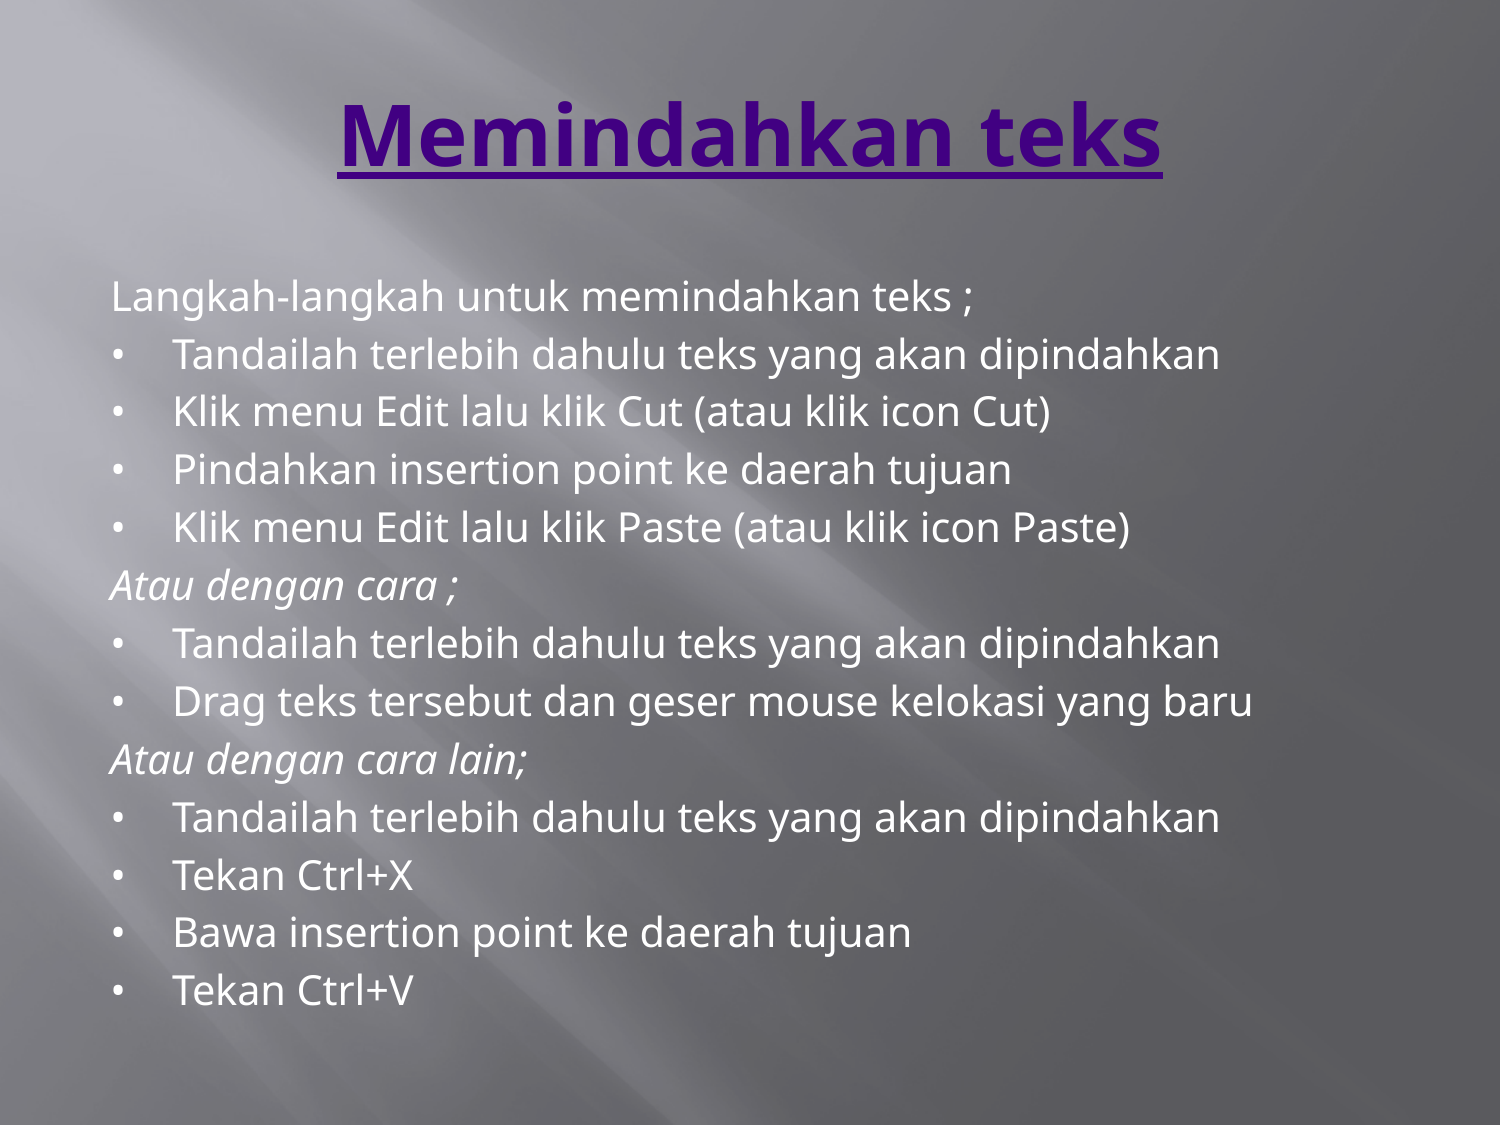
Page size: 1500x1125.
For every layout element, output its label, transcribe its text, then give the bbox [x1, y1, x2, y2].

title Memindahkan teks [75, 45, 1425, 233]
list Langkah-langkah untuk memindahkan teks ; • Tandailah terlebih dahulu teks yang akan dipindahkan • Klik menu Edit lalu klik Cut (atau klik icon Cut) • Pindahkan insertion point ke daerah tujuan • Klik menu Edit lalu klik Paste (atau klik icon Paste) Atau dengan cara ; • Tandailah terlebih dahulu teks yang akan dipindahkan • Drag teks tersebut dan geser mouse kelokasi yang baru Atau dengan cara lain; • Tandailah terlebih dahulu teks yang akan dipindahkan • Tekan Ctrl+X • Bawa insertion point ke daerah tujuan • Tekan Ctrl+V [75, 262, 1425, 1035]
